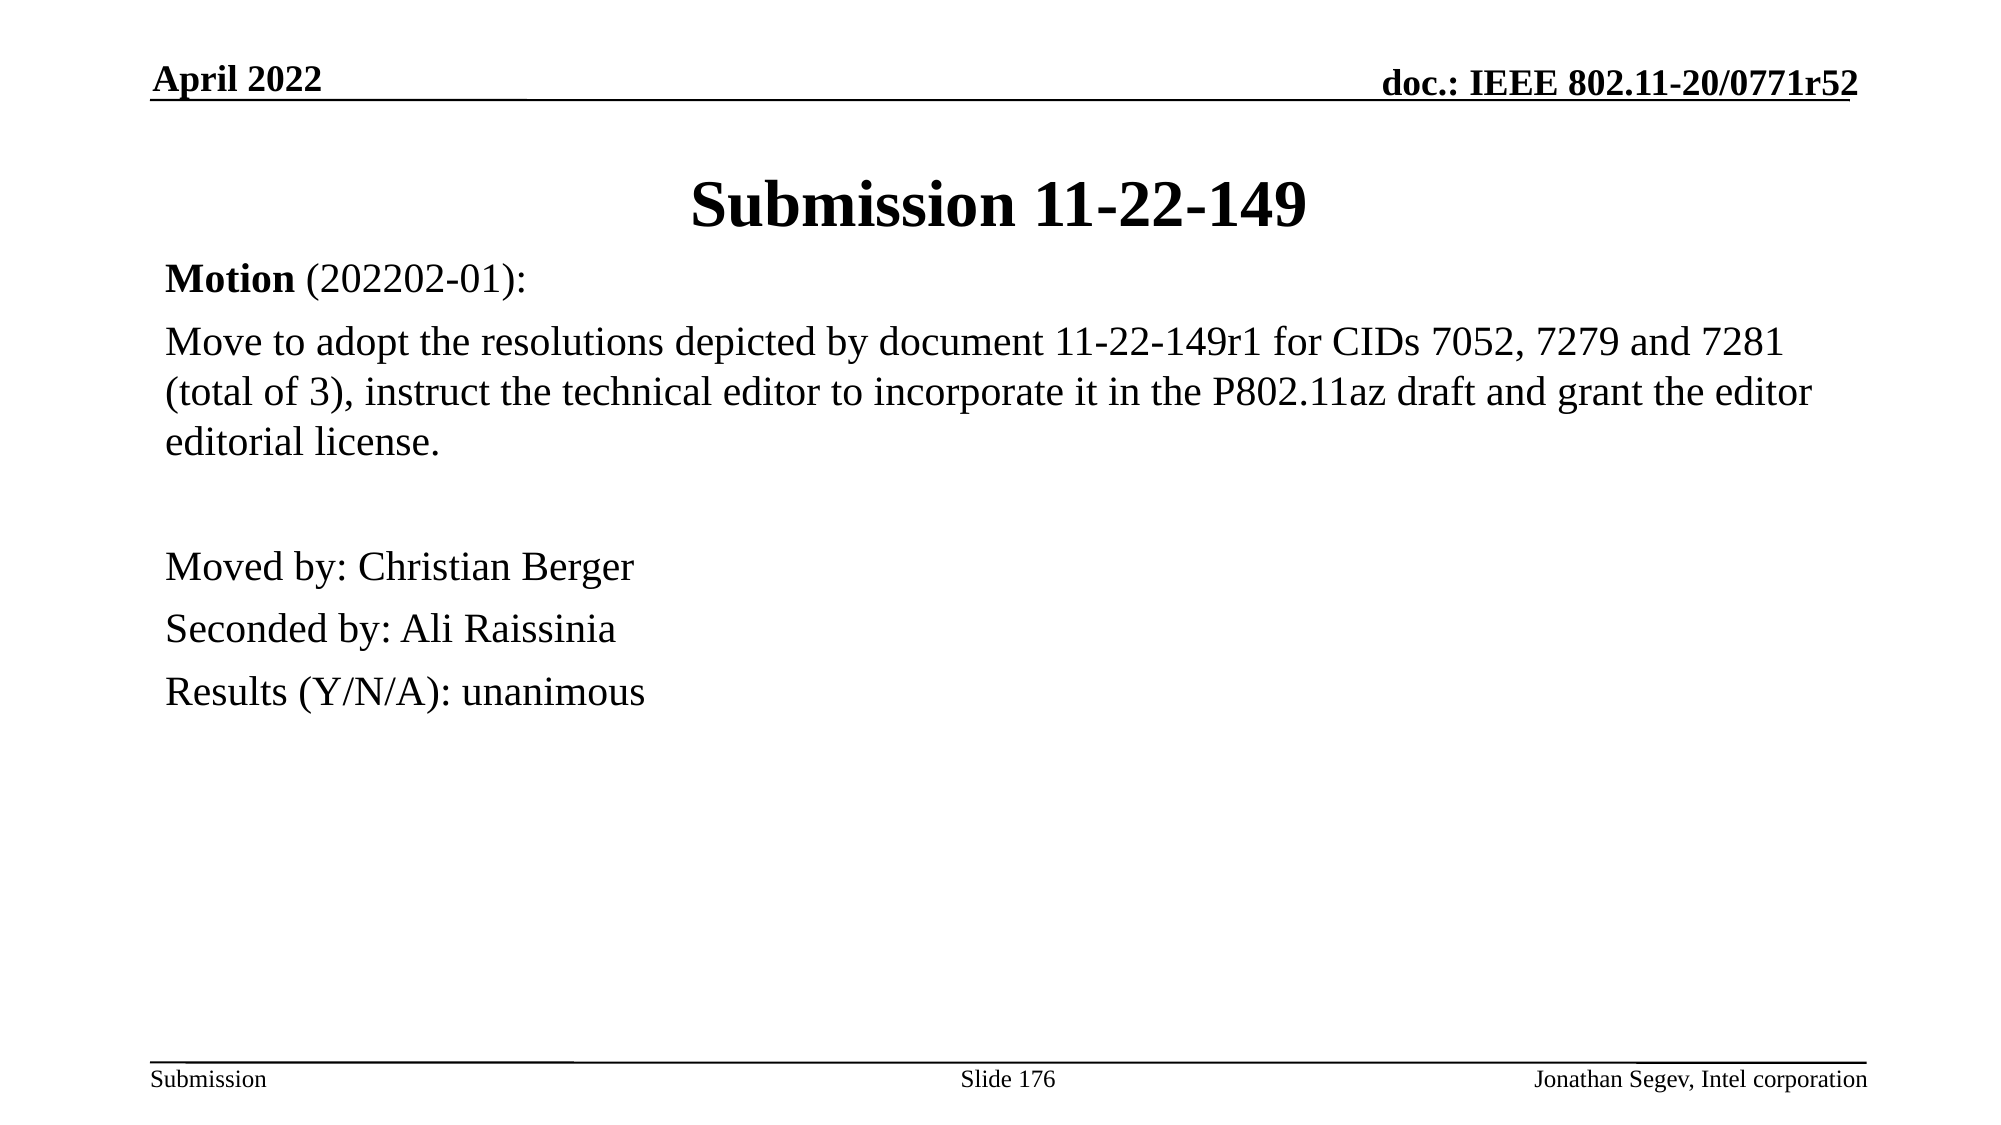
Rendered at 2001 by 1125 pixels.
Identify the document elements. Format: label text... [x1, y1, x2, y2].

footer Jonathan Segev, Intel corporation [1171, 1061, 1869, 1093]
slide_number Slide 176 [950, 1061, 1067, 1123]
title Submission 11-22-149 [149, 112, 1850, 243]
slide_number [152, 54, 563, 100]
list Motion (202202-01): Move to adopt the resolutions depicted by document 11-22-149r1 for CIDs 7052, 7279 and 7281 (total of 3), instruct the technical editor to incorporate it in the P802.11az draft and grant the editor editorial license. Moved by: Christian Berger Seconded by: Ali Raissinia Results (Y/N/A): unanimous [149, 243, 1850, 1000]
